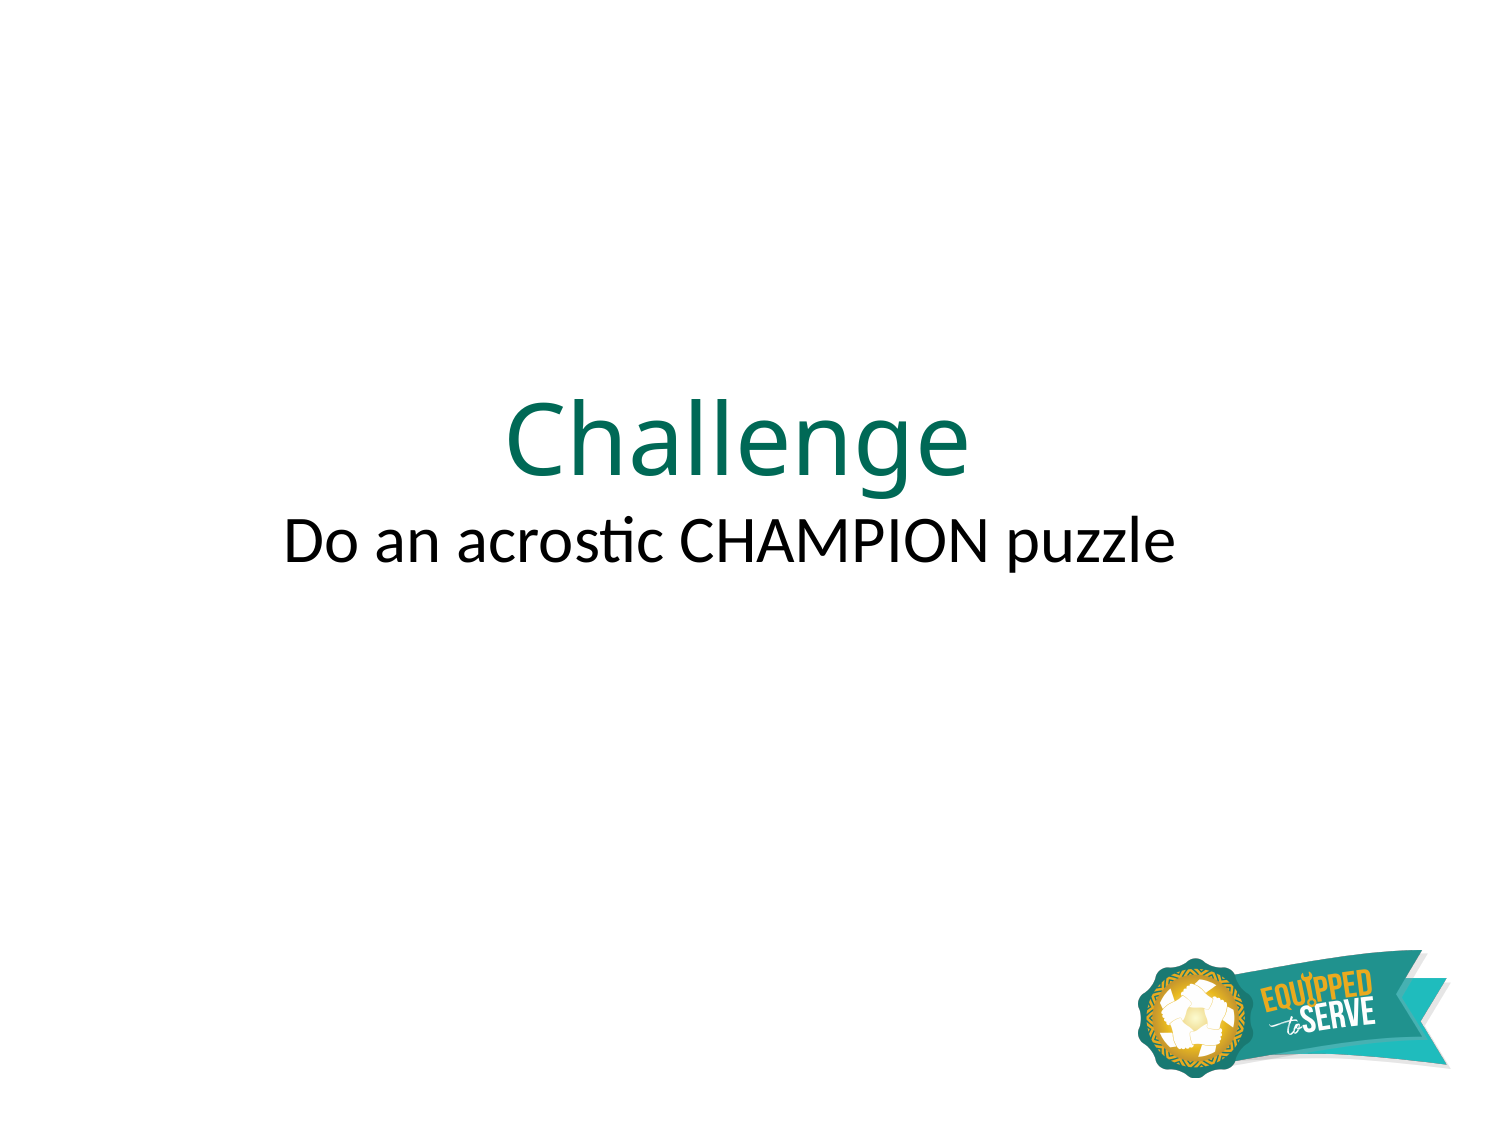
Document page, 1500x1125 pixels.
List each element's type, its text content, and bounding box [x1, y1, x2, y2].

text_box Challenge Do an acrostic CHAMPION puzzle [24, 368, 1451, 583]
picture [1138, 950, 1451, 1078]
